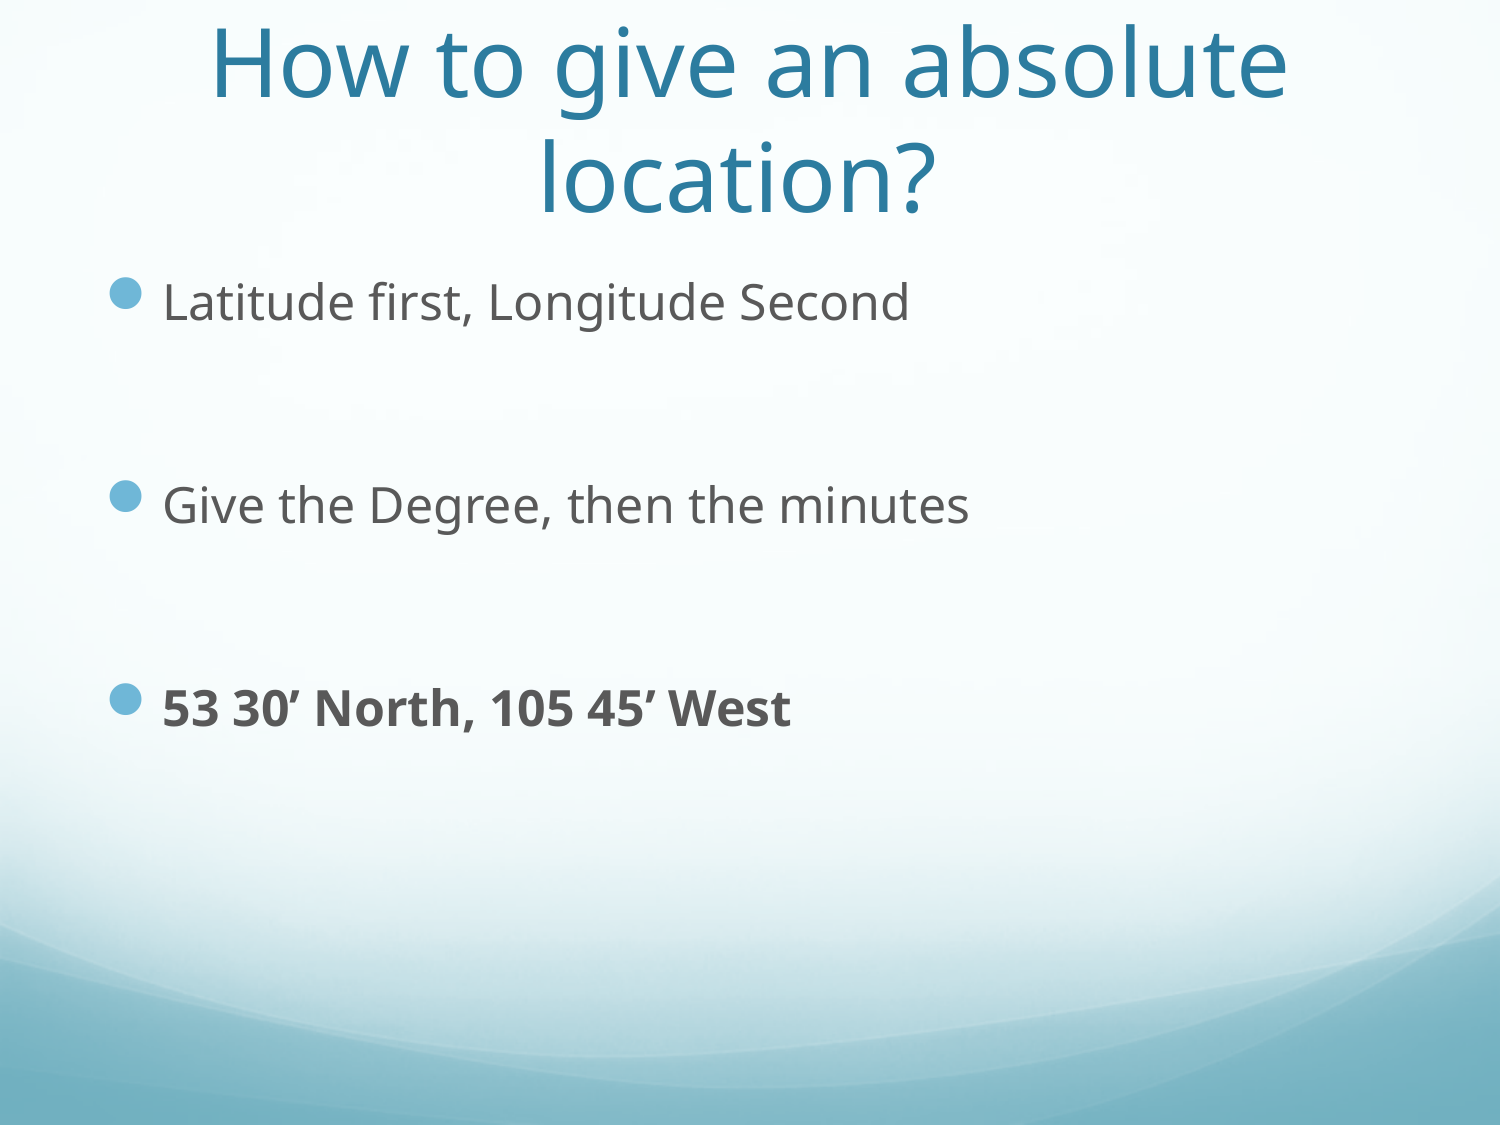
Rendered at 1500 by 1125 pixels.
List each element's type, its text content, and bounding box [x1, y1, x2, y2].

title How to give an absolute location? [90, 17, 1410, 240]
list Latitude first, Longitude Second Give the Degree, then the minutes 53 30’ North, 105 45’ West [90, 262, 1410, 975]
